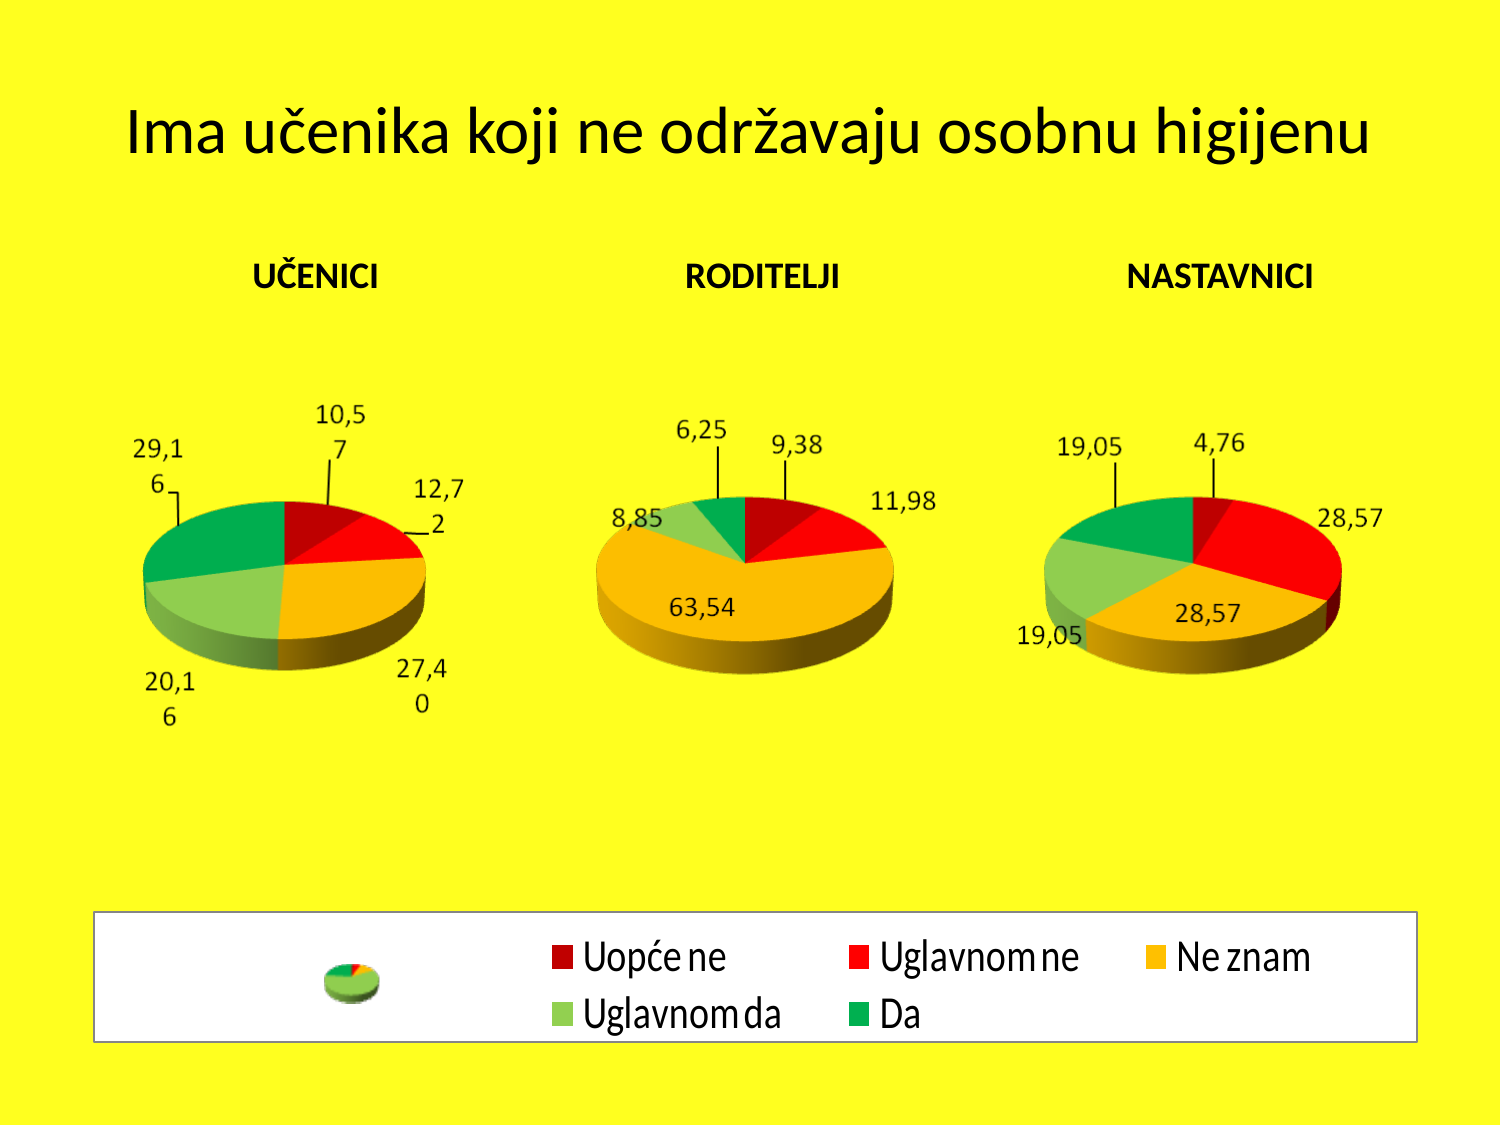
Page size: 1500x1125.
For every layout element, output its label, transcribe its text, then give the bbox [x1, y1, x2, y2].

text_box UČENICI RODITELJI NASTAVNICI [135, 243, 1353, 304]
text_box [994, 334, 1394, 855]
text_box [84, 901, 1422, 1048]
title Ima učenika koji ne održavaju osobnu higijenu [74, 44, 1426, 209]
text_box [545, 334, 945, 855]
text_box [93, 342, 476, 847]
